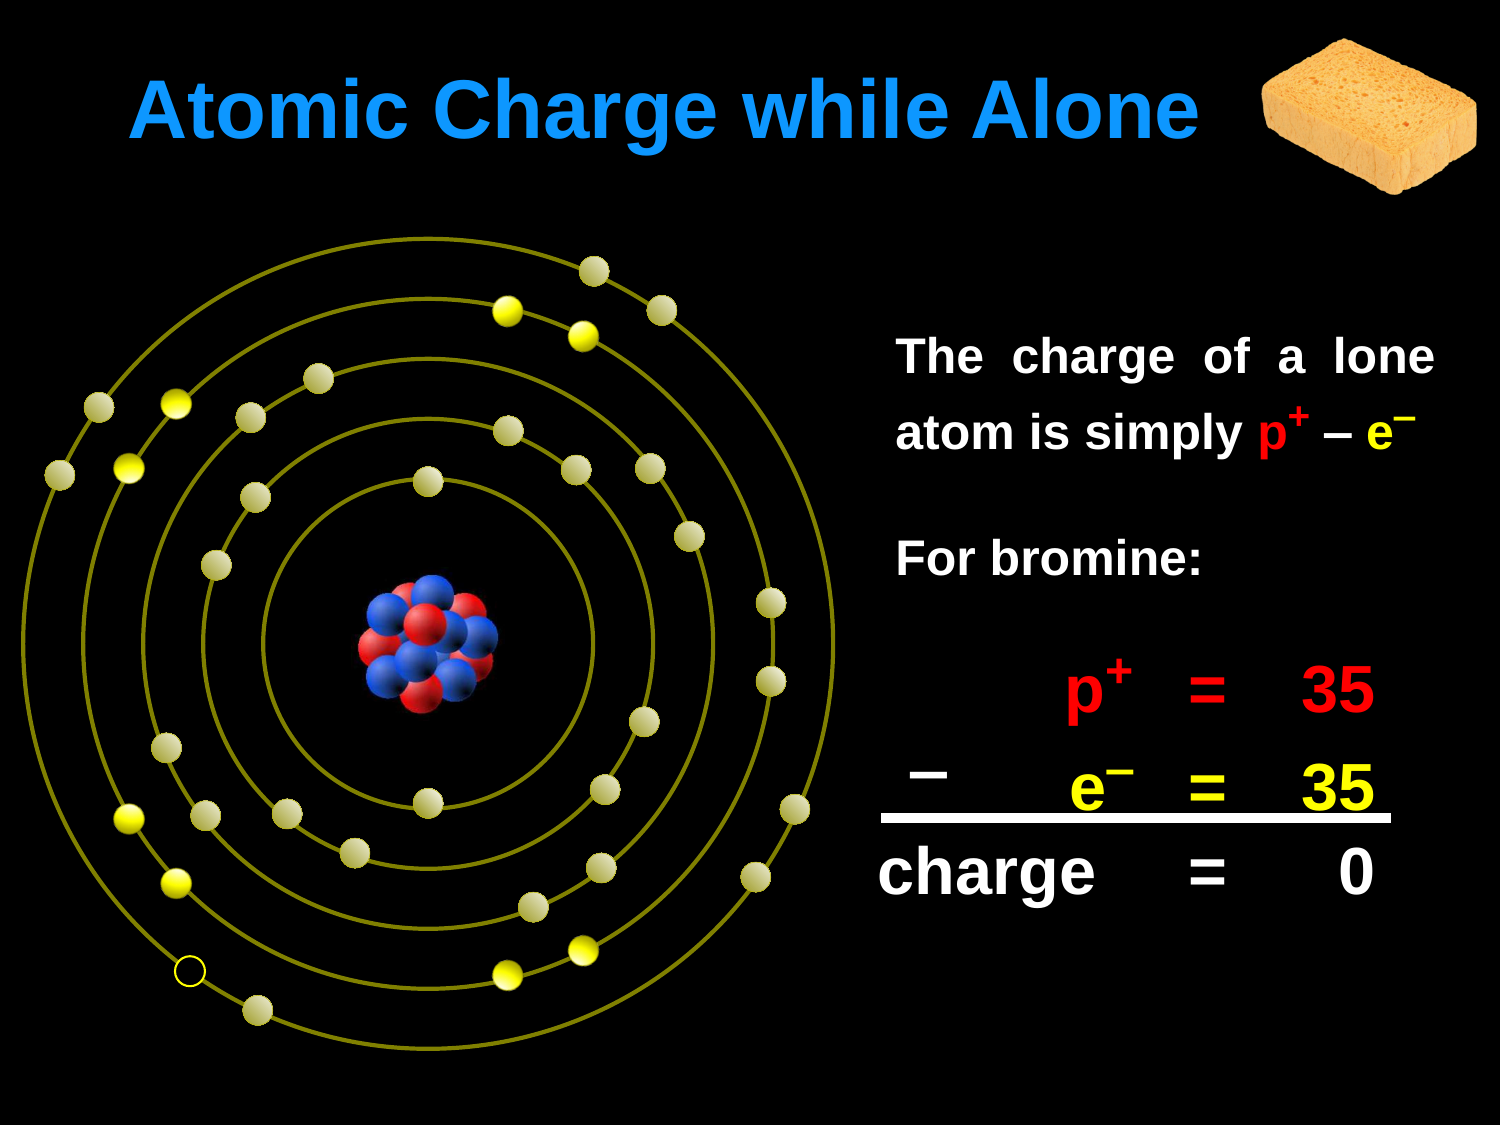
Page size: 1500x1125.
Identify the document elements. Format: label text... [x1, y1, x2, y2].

text_box charge = 0 [850, 820, 1391, 916]
text_box For bromine: [880, 517, 1371, 594]
picture [1261, 38, 1478, 195]
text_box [880, 719, 1391, 819]
text_box The charge of a lone atom is simply p+ ‒ e‒ [880, 315, 1451, 453]
text_box p+ = 35 [985, 621, 1391, 719]
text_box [22, 238, 834, 1050]
title Atomic Charge while Alone [30, 45, 1256, 165]
